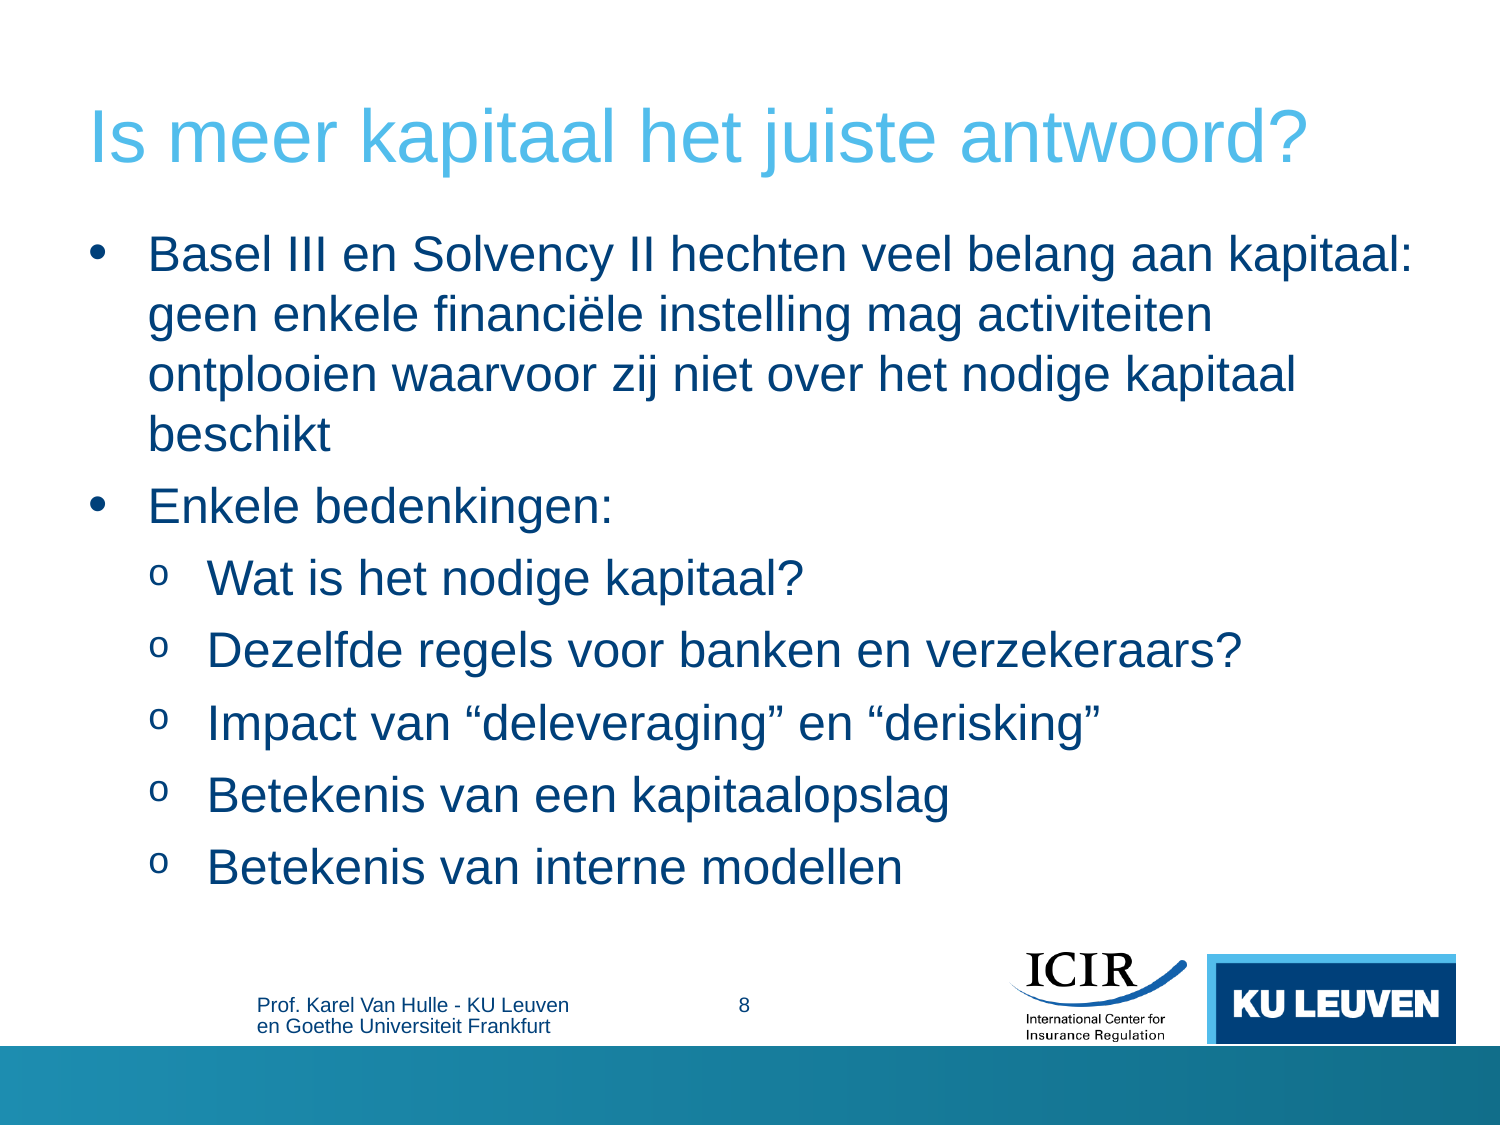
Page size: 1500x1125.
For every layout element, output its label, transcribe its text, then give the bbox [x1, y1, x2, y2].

list Basel III en Solvency II hechten veel belang aan kapitaal: geen enkele financiële instelling mag activiteiten ontplooien waarvoor zij niet over het nodige kapitaal beschikt Enkele bedenkingen: Wat is het nodige kapitaal? Dezelfde regels voor banken en verzekeraars? Impact van “deleveraging” en “derisking” Betekenis van een kapitaalopslag Betekenis van interne modellen [88, 221, 1456, 948]
footer Prof. Karel Van Hulle - KU Leuven en Goethe Universiteit Frankfurt [256, 992, 582, 1040]
title Is meer kapitaal het juiste antwoord? [88, 29, 1456, 178]
picture [1207, 954, 1456, 1044]
slide_number 8 [596, 992, 750, 1040]
picture [1009, 952, 1187, 1042]
